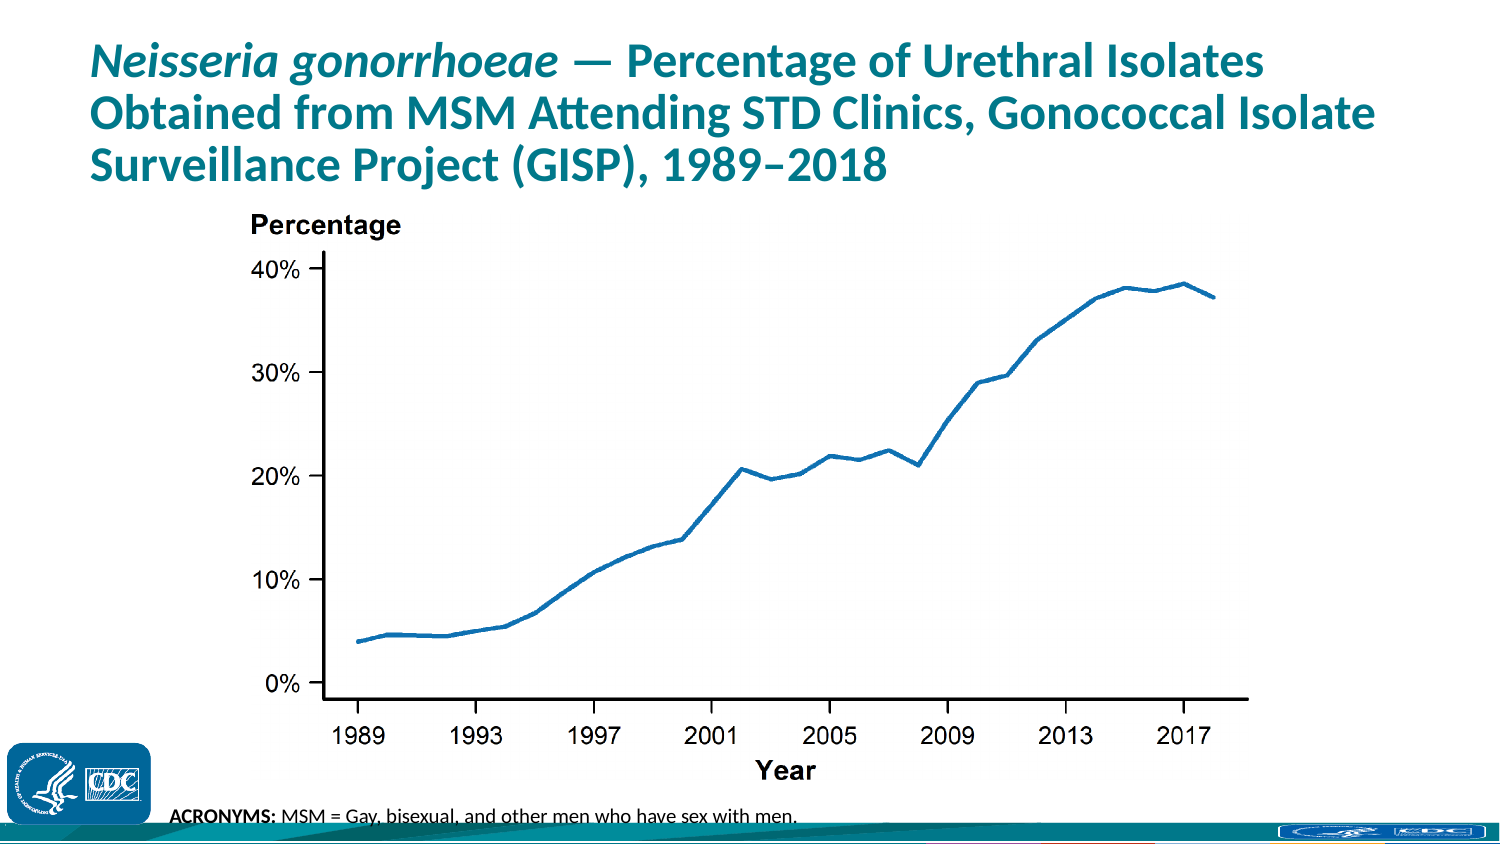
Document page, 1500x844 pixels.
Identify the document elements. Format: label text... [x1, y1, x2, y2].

picture [251, 213, 1249, 781]
picture [5, 741, 152, 826]
text_box ACRONYMS: MSM = Gay, bisexual, and other men who have sex with men. [154, 794, 1459, 835]
title Neisseria gonorrhoeae — Percentage of Urethral Isolates Obtained from MSM Attending STD Clinics, Gonococcal Isolate Surveillance Project (GISP), 1989–2018 [75, 58, 1425, 200]
